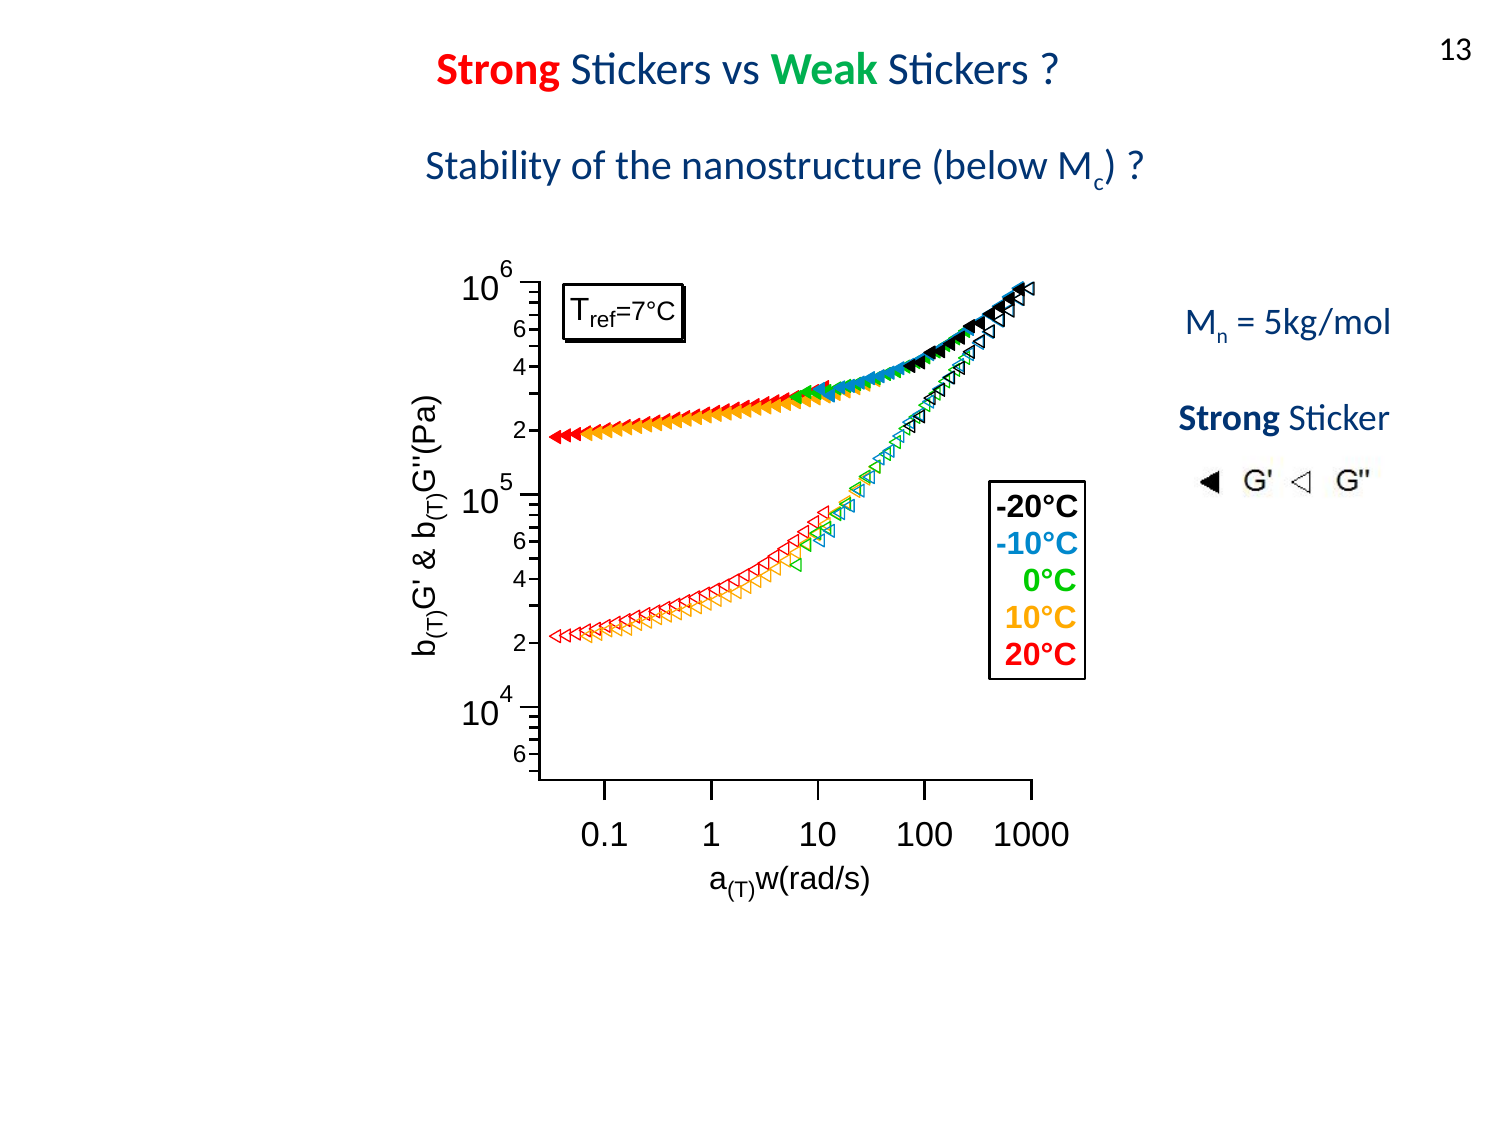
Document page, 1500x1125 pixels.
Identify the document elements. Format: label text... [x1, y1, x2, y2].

picture [1174, 444, 1401, 515]
text_box Mn = 5kg/mol [1169, 289, 1407, 356]
text_box 13 [1423, 19, 1488, 75]
text_box Stability of the nanostructure (below Mc) ? [218, 125, 1353, 208]
picture [405, 243, 1117, 902]
text_box Strong Stickers vs Weak Stickers ? [214, 19, 1294, 114]
text_box Strong Sticker [1163, 385, 1405, 445]
